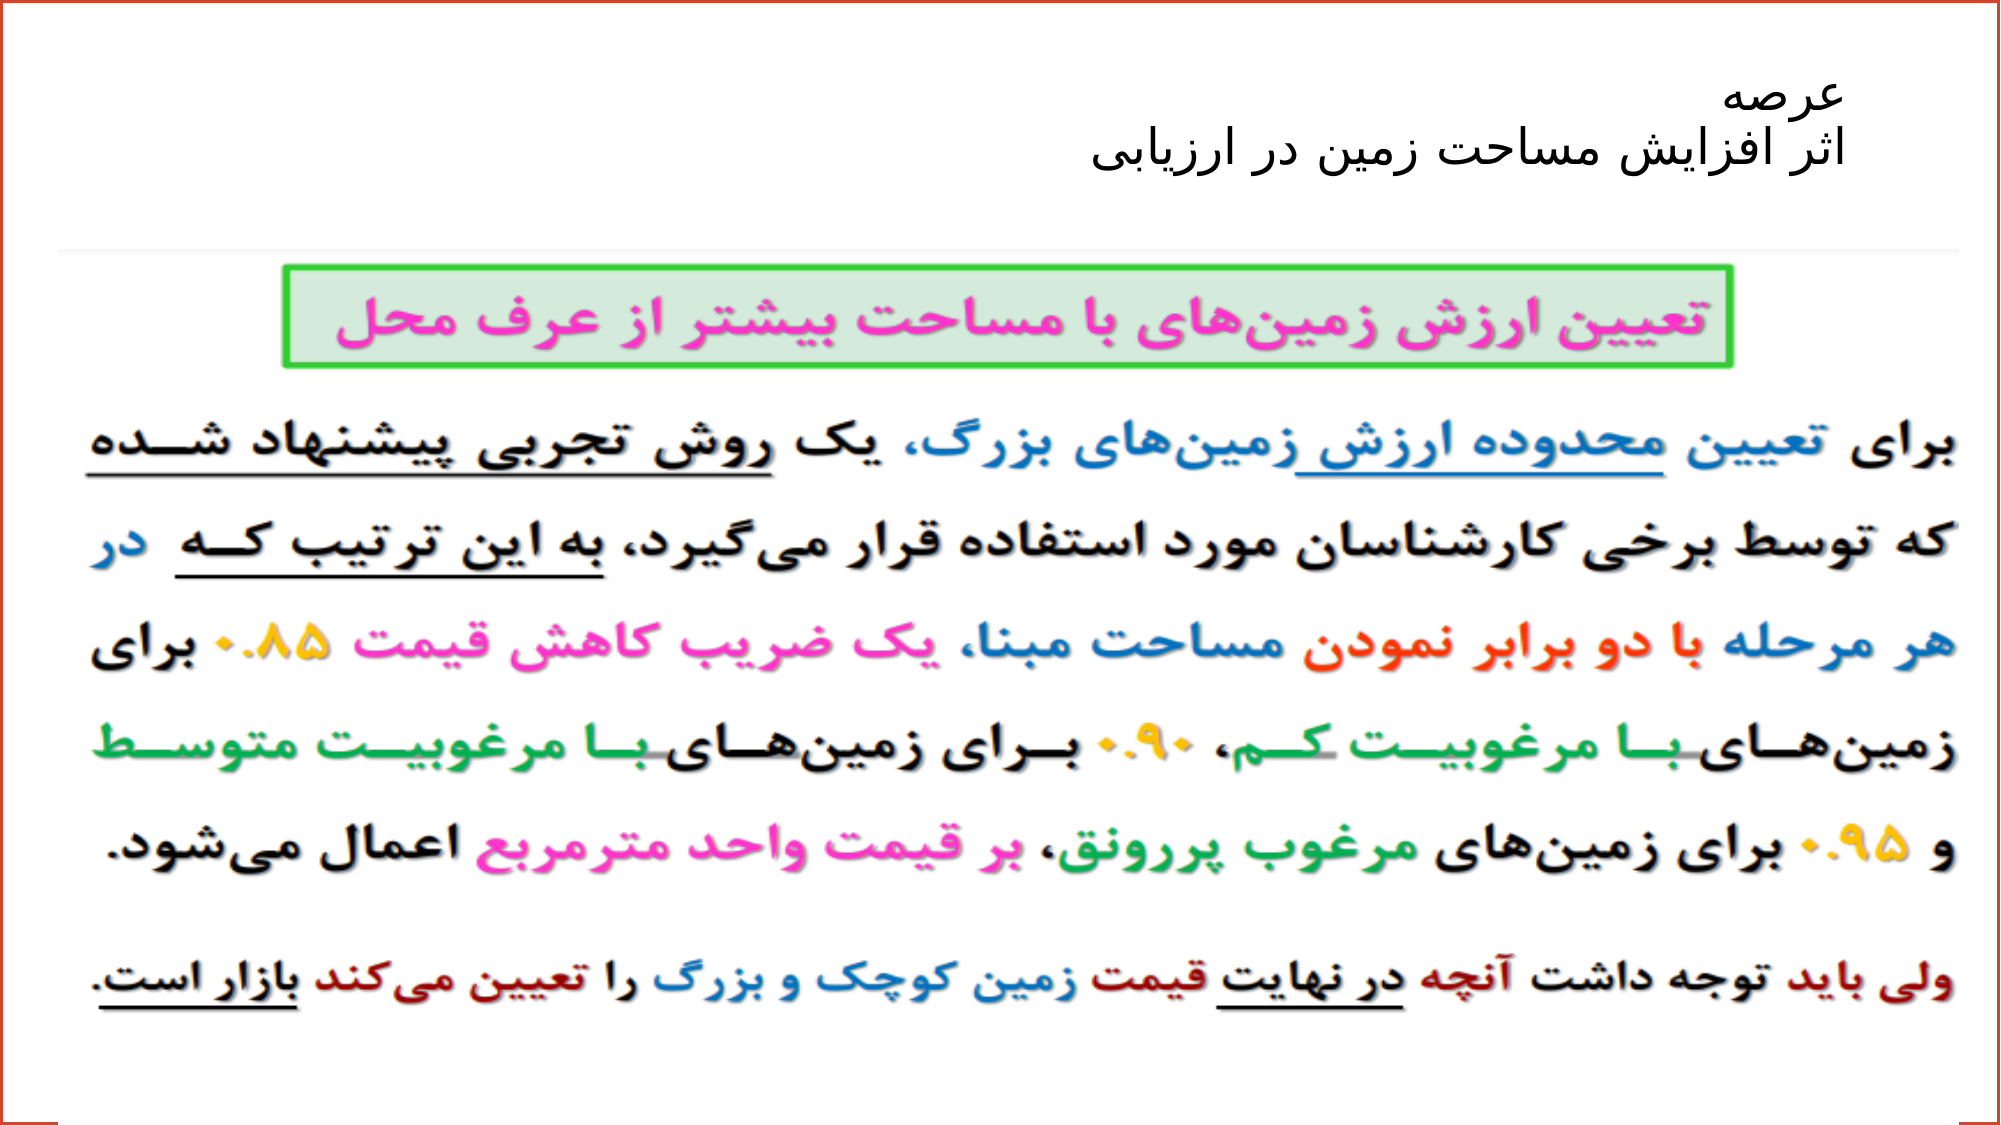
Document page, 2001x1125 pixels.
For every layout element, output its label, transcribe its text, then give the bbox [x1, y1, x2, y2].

text_box عرصه اثر افزایش مساحت زمین در ارزیابی [137, 59, 1863, 249]
picture [58, 249, 1959, 1125]
text_box [0, 0, 2000, 1125]
